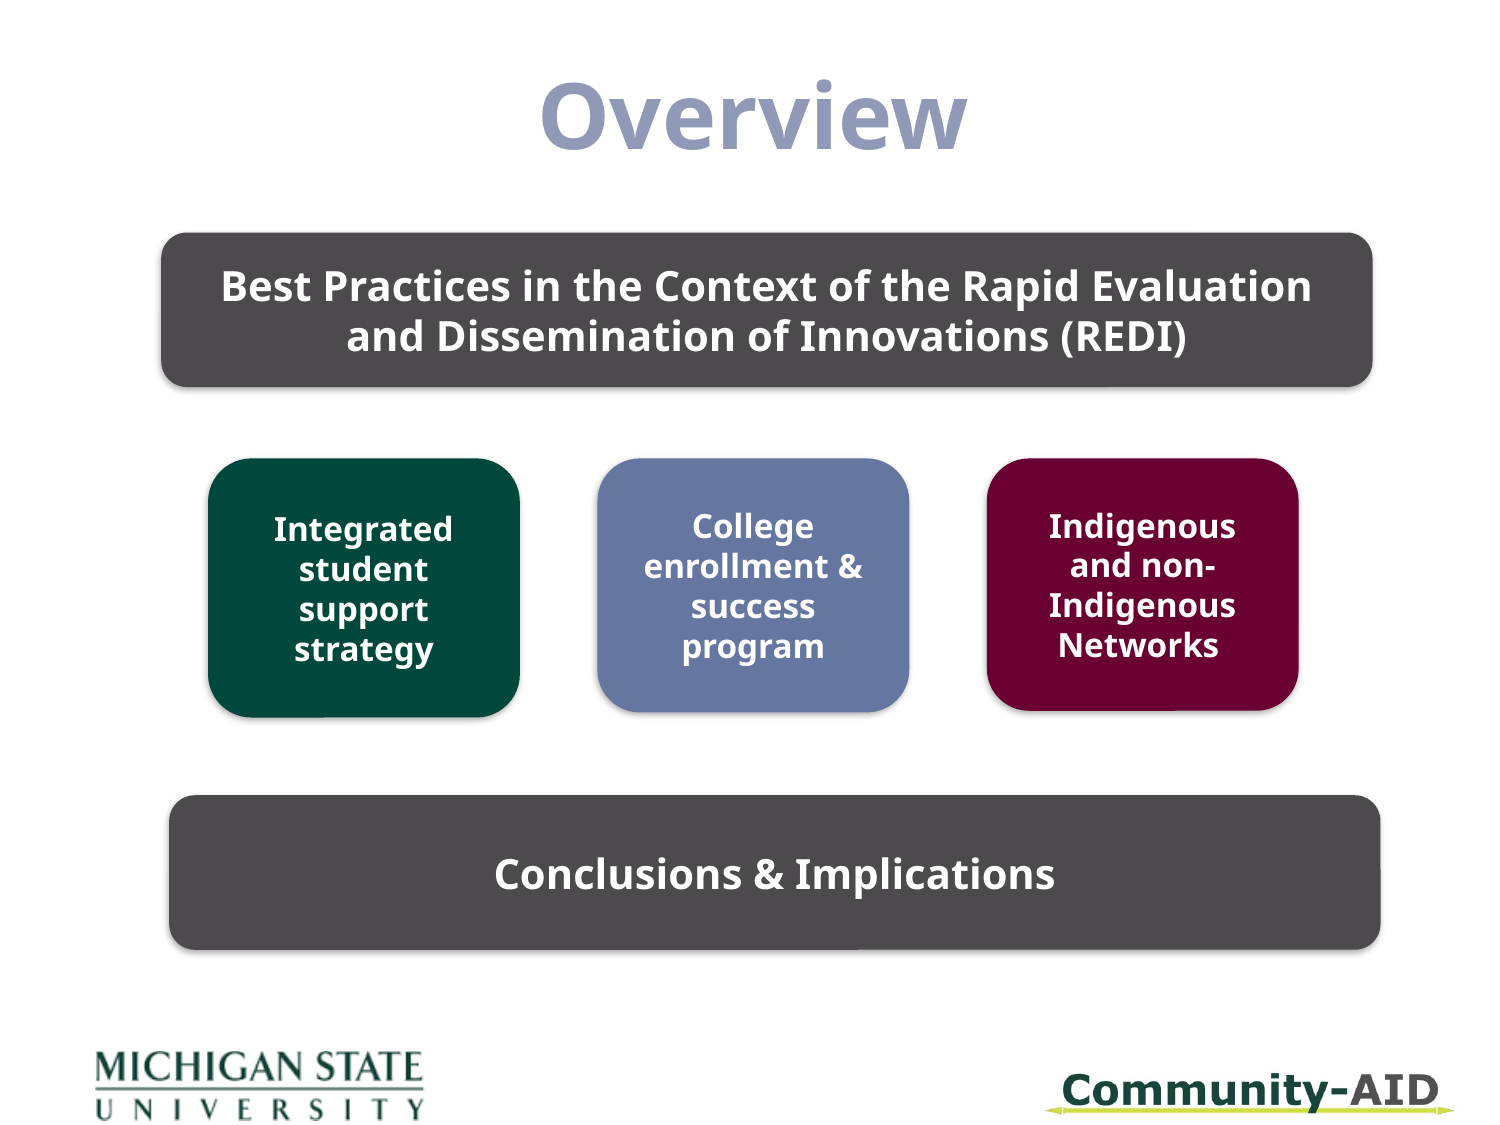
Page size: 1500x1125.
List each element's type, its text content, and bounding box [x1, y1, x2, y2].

text_box College enrollment & success program [597, 458, 910, 713]
picture [1020, 1026, 1479, 1125]
title Overview [0, 0, 1500, 225]
picture [94, 1051, 425, 1121]
text_box Integrated student support strategy [208, 458, 520, 718]
text_box Indigenous and non-Indigenous Networks [986, 458, 1299, 711]
text_box Conclusions & Implications [169, 795, 1381, 950]
text_box Best Practices in the Context of the Rapid Evaluation and Dissemination of Innovations (REDI) [161, 232, 1373, 388]
